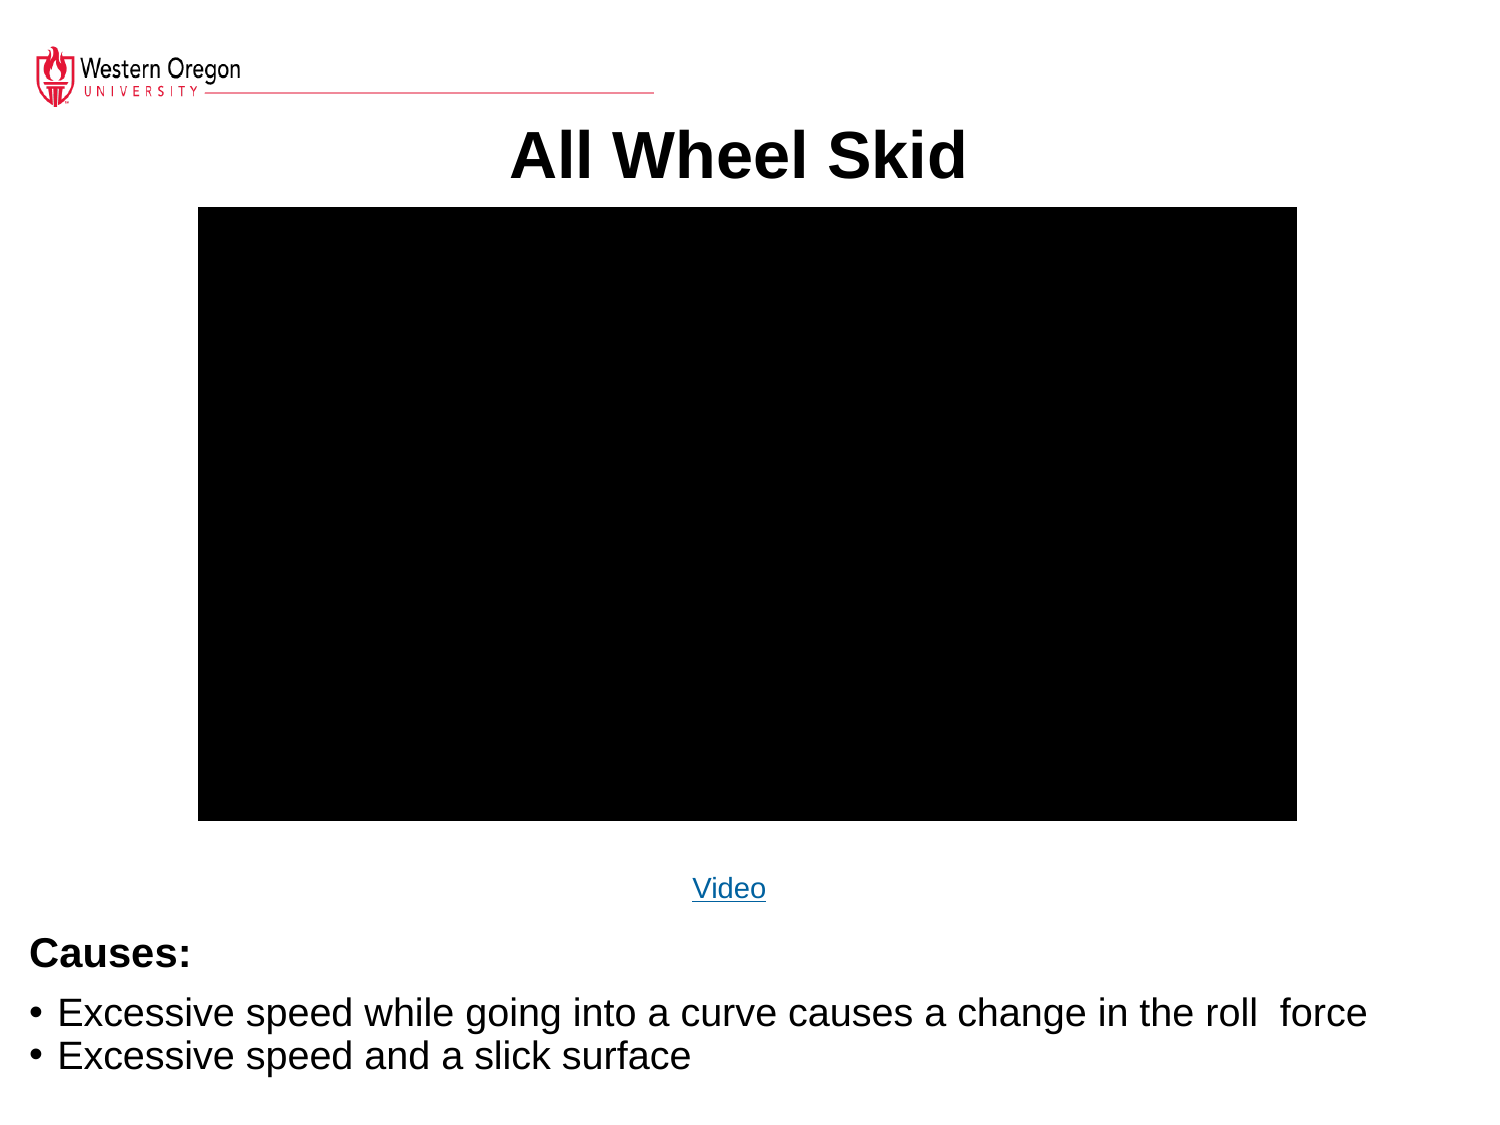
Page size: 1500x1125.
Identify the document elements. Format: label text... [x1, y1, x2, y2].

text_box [197, 206, 1298, 822]
picture [36, 46, 654, 107]
title All Wheel Skid [494, 104, 1035, 206]
text_box Video [677, 862, 818, 958]
list Causes: Excessive speed while going into a curve causes a change in the roll force Excessive speed and a slick surface [14, 924, 1486, 1093]
